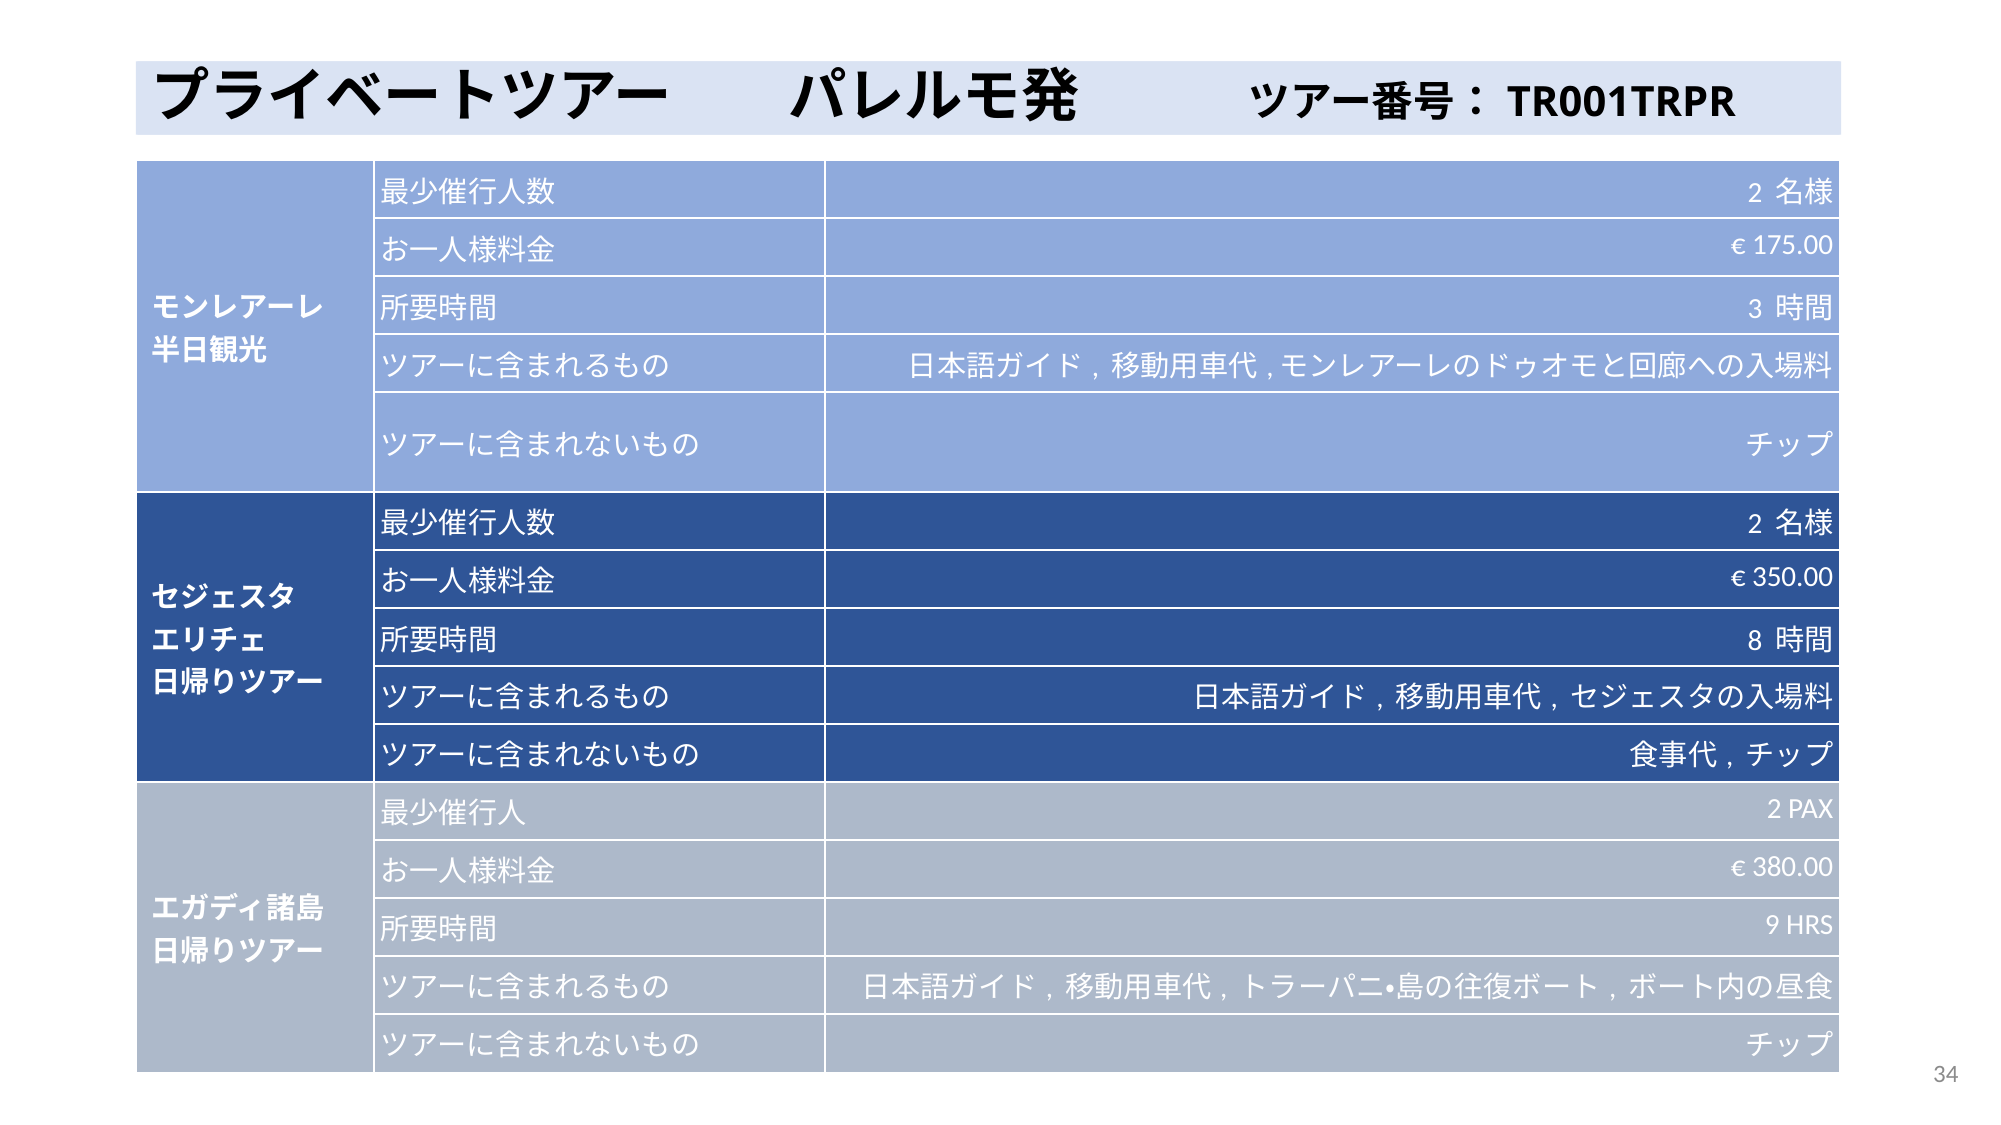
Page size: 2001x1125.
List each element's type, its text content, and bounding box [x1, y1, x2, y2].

table_cell 食事代, チップ [826, 725, 1839, 781]
table_cell 所要時間 [375, 277, 824, 333]
table_cell エガディ諸島 日帰りツアー [137, 783, 373, 1072]
table_cell € 175.00 [826, 219, 1839, 275]
table_cell お一人様料金 [375, 841, 824, 897]
table_header 最少催行人数 [375, 161, 824, 217]
table_cell ツアーに含まれないもの [375, 725, 824, 781]
table_cell 日本語ガイド, 移動用車代, セジェスタの入場料 [826, 667, 1839, 723]
table_header 2 名様 [826, 161, 1839, 217]
table_cell ツアーに含まれるもの [375, 335, 824, 391]
table_cell 3 時間 [826, 277, 1839, 333]
table_cell 2 名様 [826, 493, 1839, 549]
table_cell 日本語ガイド, 移動用車代, トラーパニ・島の往復ボート, ボート内の昼食 [826, 957, 1839, 1013]
table_cell € 350.00 [826, 551, 1839, 607]
table_cell ツアーに含まれないもの [375, 1015, 824, 1072]
table_cell 所要時間 [375, 899, 824, 955]
table_cell 8 時間 [826, 609, 1839, 665]
table_cell € 380.00 [826, 841, 1839, 897]
table_cell 日本語ガイド, 移動用車代,モンレアーレのドゥオモと回廊への入場料 [826, 335, 1839, 391]
table_cell 2 PAX [826, 783, 1839, 839]
table_cell ツアーに含まれないもの [375, 393, 824, 491]
table_cell 最少催行人 [375, 783, 824, 839]
table_cell ツアーに含まれるもの [375, 667, 824, 723]
table_cell 9 HRS [826, 899, 1839, 955]
table_cell 所要時間 [375, 609, 824, 665]
table_cell ツアーに含まれるもの [375, 957, 824, 1013]
table_cell チップ [826, 1015, 1839, 1072]
table_cell お一人様料金 [375, 551, 824, 607]
table_header モンレアーレ 半日観光 [137, 161, 373, 491]
table_cell 最少催行人数 [375, 493, 824, 549]
text_box プライベートツアー パレルモ発 ツアー番号：TR001TRPR [135, 61, 1840, 135]
slide_number 33 [1523, 1042, 1974, 1103]
table_cell チップ [826, 393, 1839, 491]
table_cell お一人様料金 [375, 219, 824, 275]
table_cell セジェスタ エリチェ 日帰りツアー [137, 493, 373, 781]
